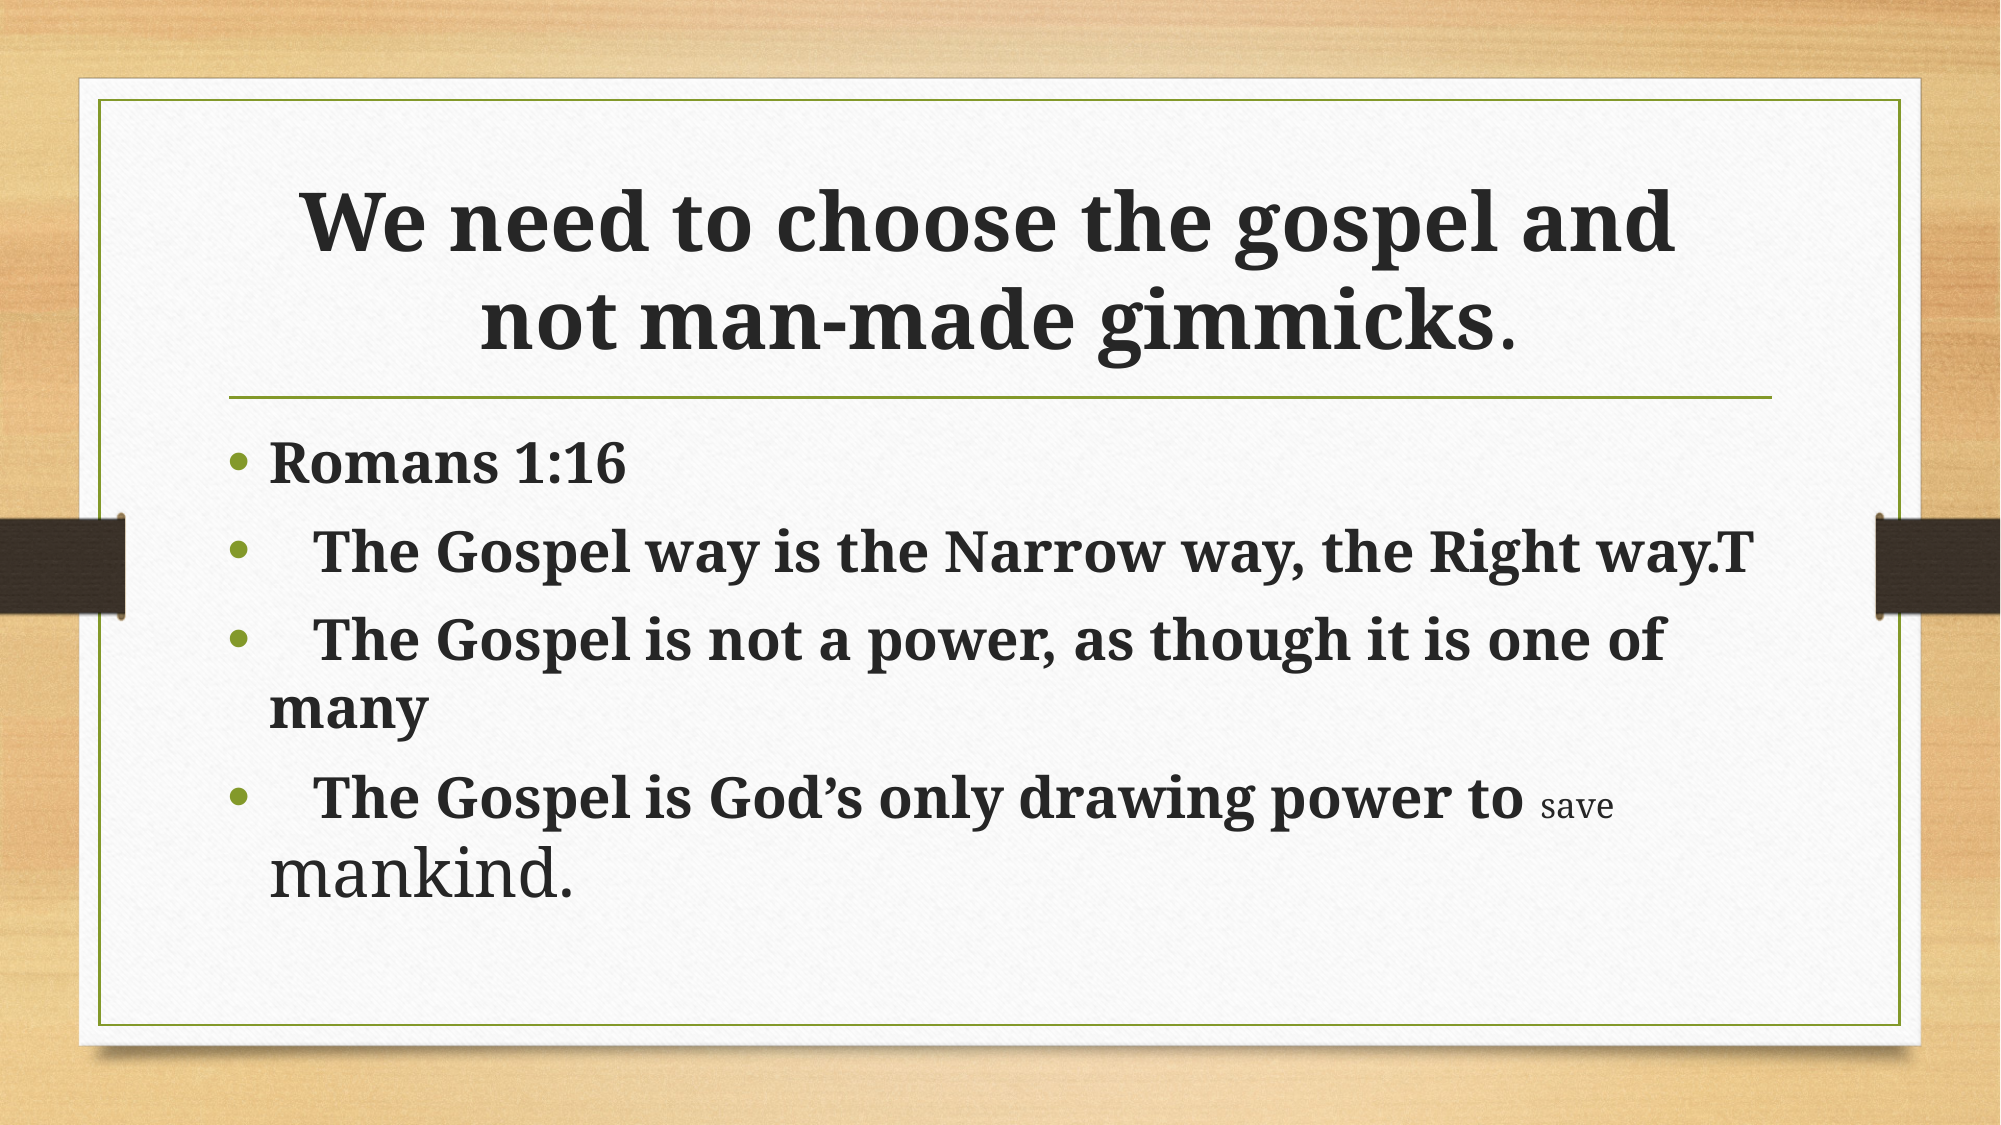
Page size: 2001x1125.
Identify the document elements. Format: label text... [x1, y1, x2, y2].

title We need to choose the gospel and not man-made gimmicks. [212, 161, 1788, 375]
picture [0, 0, 2001, 1125]
list Romans 1:16 The Gospel way is the Narrow way, the Right way.T The Gospel is not a power, as though it is one of many The Gospel is God’s only drawing power to save mankind. [212, 419, 1788, 964]
